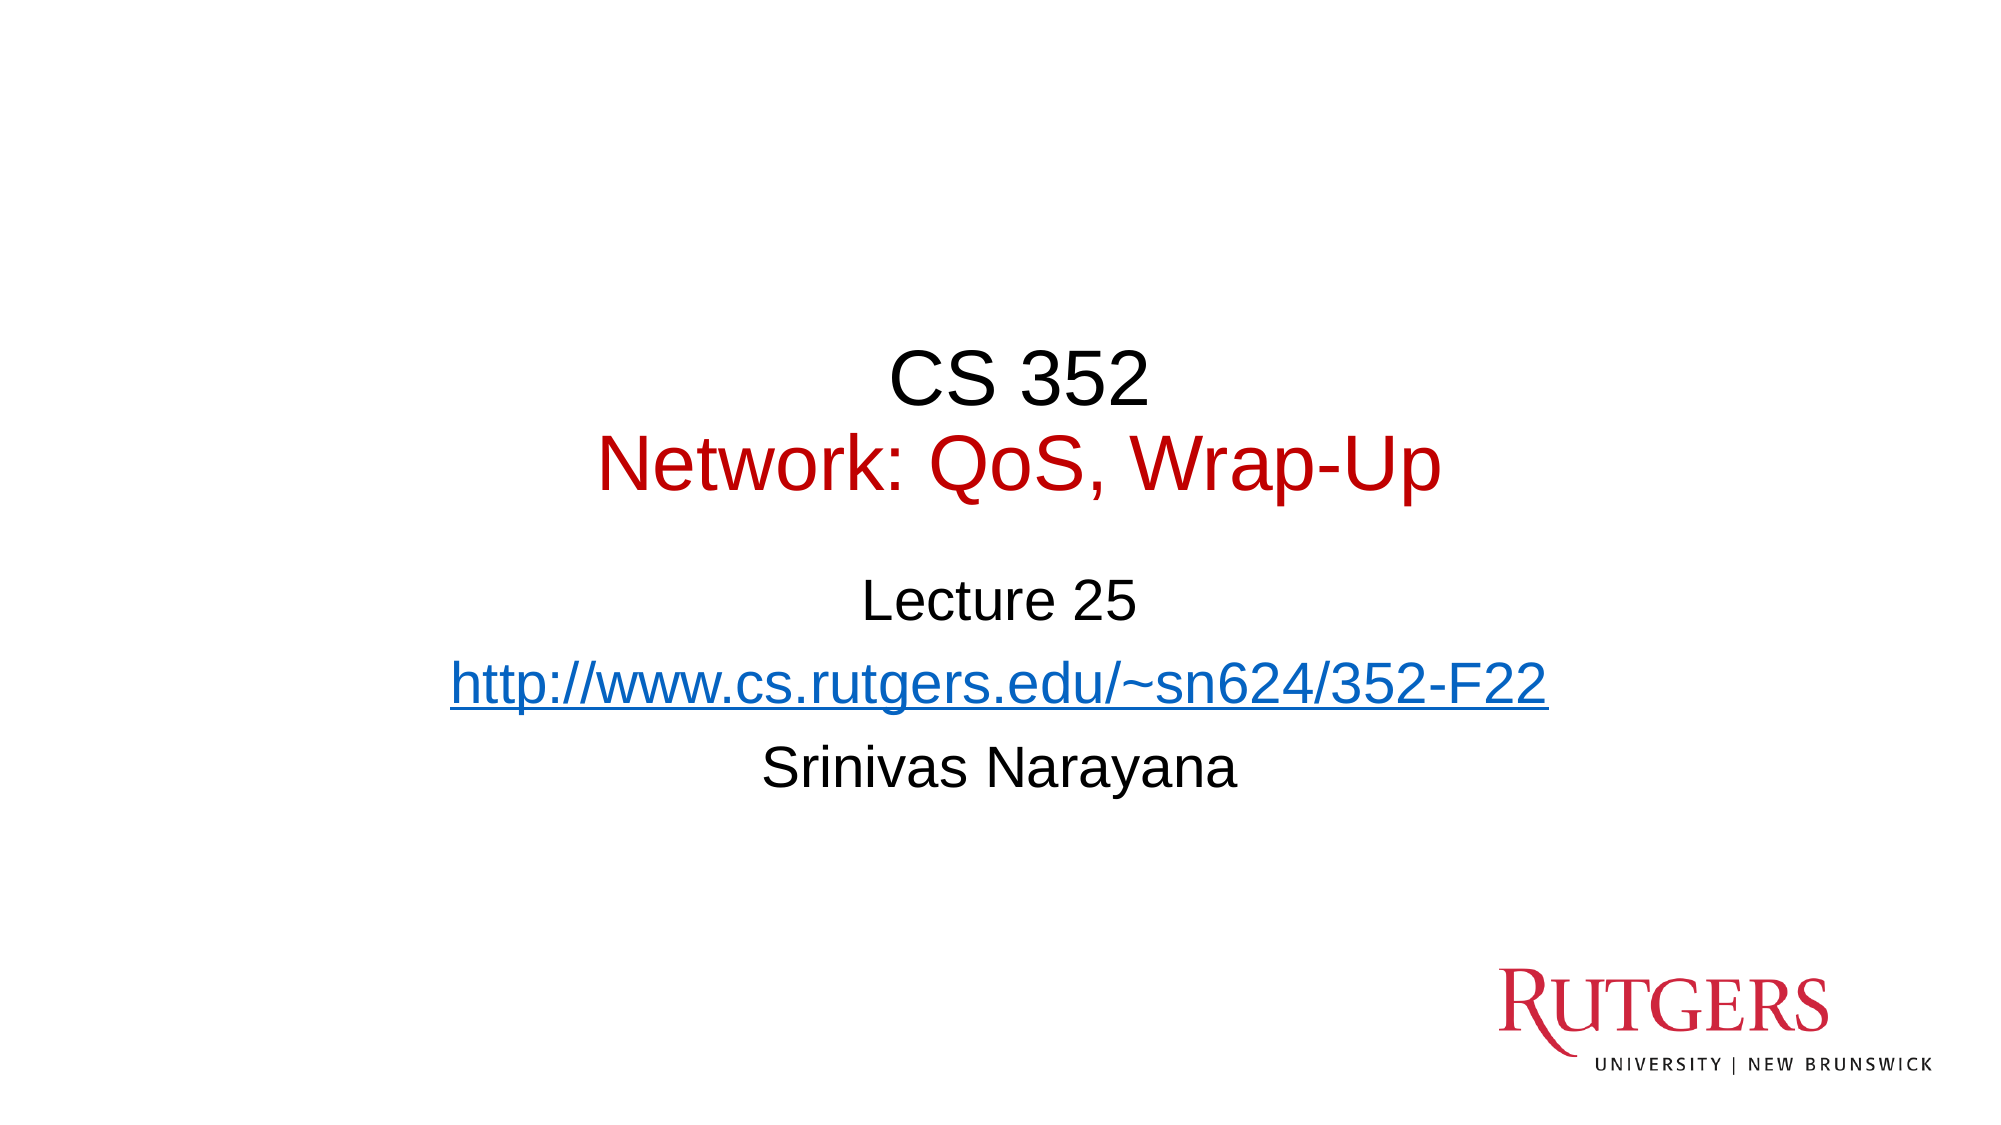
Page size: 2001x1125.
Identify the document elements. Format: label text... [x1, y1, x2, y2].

slide_number 1 [1412, 1042, 1863, 1103]
title CS 352 Network: QoS, Wrap-Up [123, 327, 1917, 515]
subtitle Lecture 25 http://www.cs.rutgers.edu/~sn624/352-F22 Srinivas Narayana [249, 562, 1750, 888]
picture [1487, 947, 1956, 1097]
